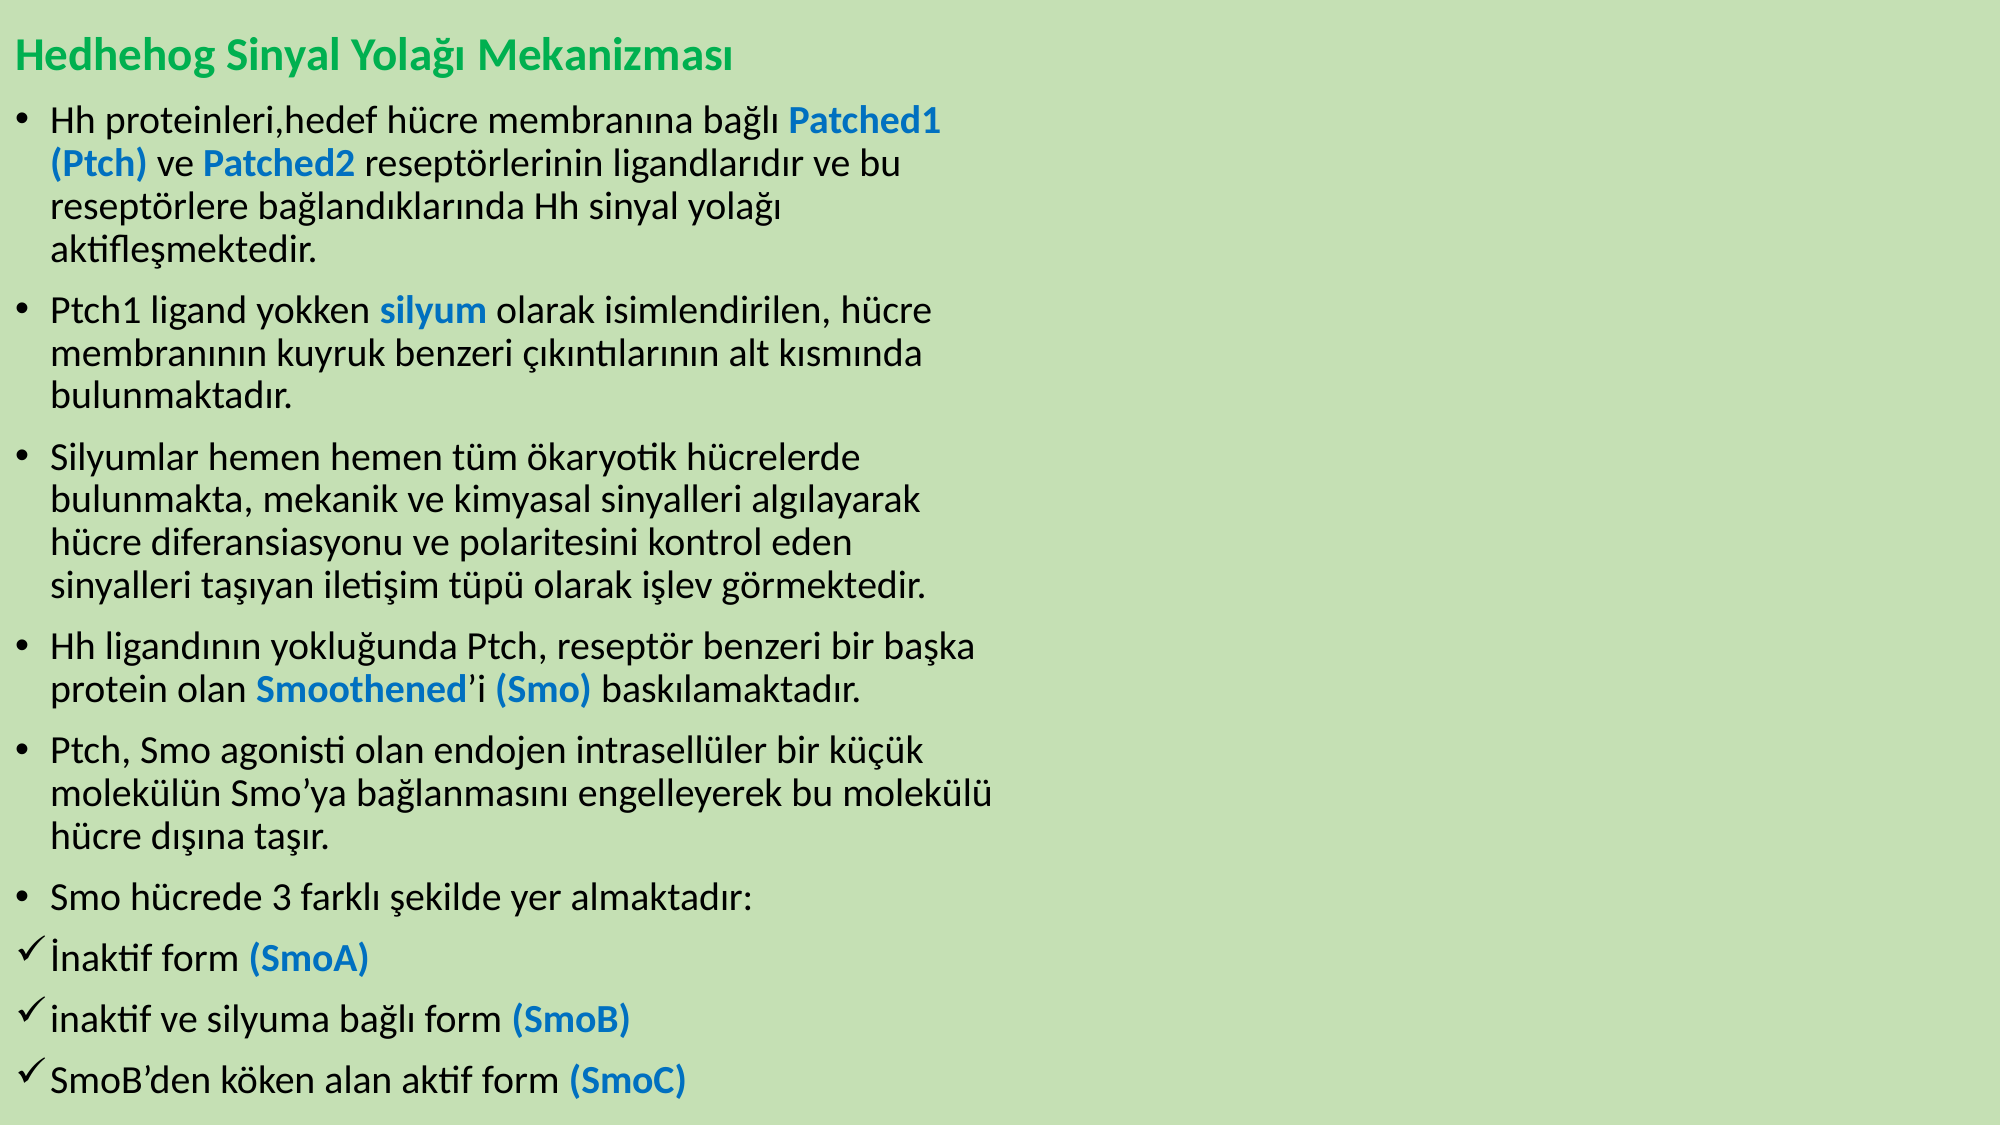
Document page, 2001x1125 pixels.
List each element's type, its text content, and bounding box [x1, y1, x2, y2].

list Hedhehog Sinyal Yolağı Mekanizması Hh proteinleri,hedef hücre membranına bağlı Patched1 (Ptch) ve Patched2 reseptörlerinin ligandlarıdır ve bu reseptörlere bağlandıklarında Hh sinyal yolağı aktifleşmektedir. Ptch1 ligand yokken silyum olarak isimlendirilen, hücre membranının kuyruk benzeri çıkıntılarının alt kısmında bulunmaktadır. Silyumlar hemen hemen tüm ökaryotik hücrelerde bulunmakta, mekanik ve kimyasal sinyalleri algılayarak hücre diferansiasyonu ve polaritesini kontrol eden sinyalleri taşıyan iletişim tüpü olarak işlev görmektedir. Hh ligandının yokluğunda Ptch, reseptör benzeri bir başka protein olan Smoothened’i (Smo) baskılamaktadır. Ptch, Smo agonisti olan endojen intrasellüler bir küçük molekülün Smo’ya bağlanmasını engelleyerek bu molekülü hücre dışına taşır. Smo hücrede 3 farklı şekilde yer almaktadır: İnaktif form (SmoA) inaktif ve silyuma bağlı form (SmoB) SmoB’den köken alan aktif form (SmoC) [0, 22, 1012, 1125]
